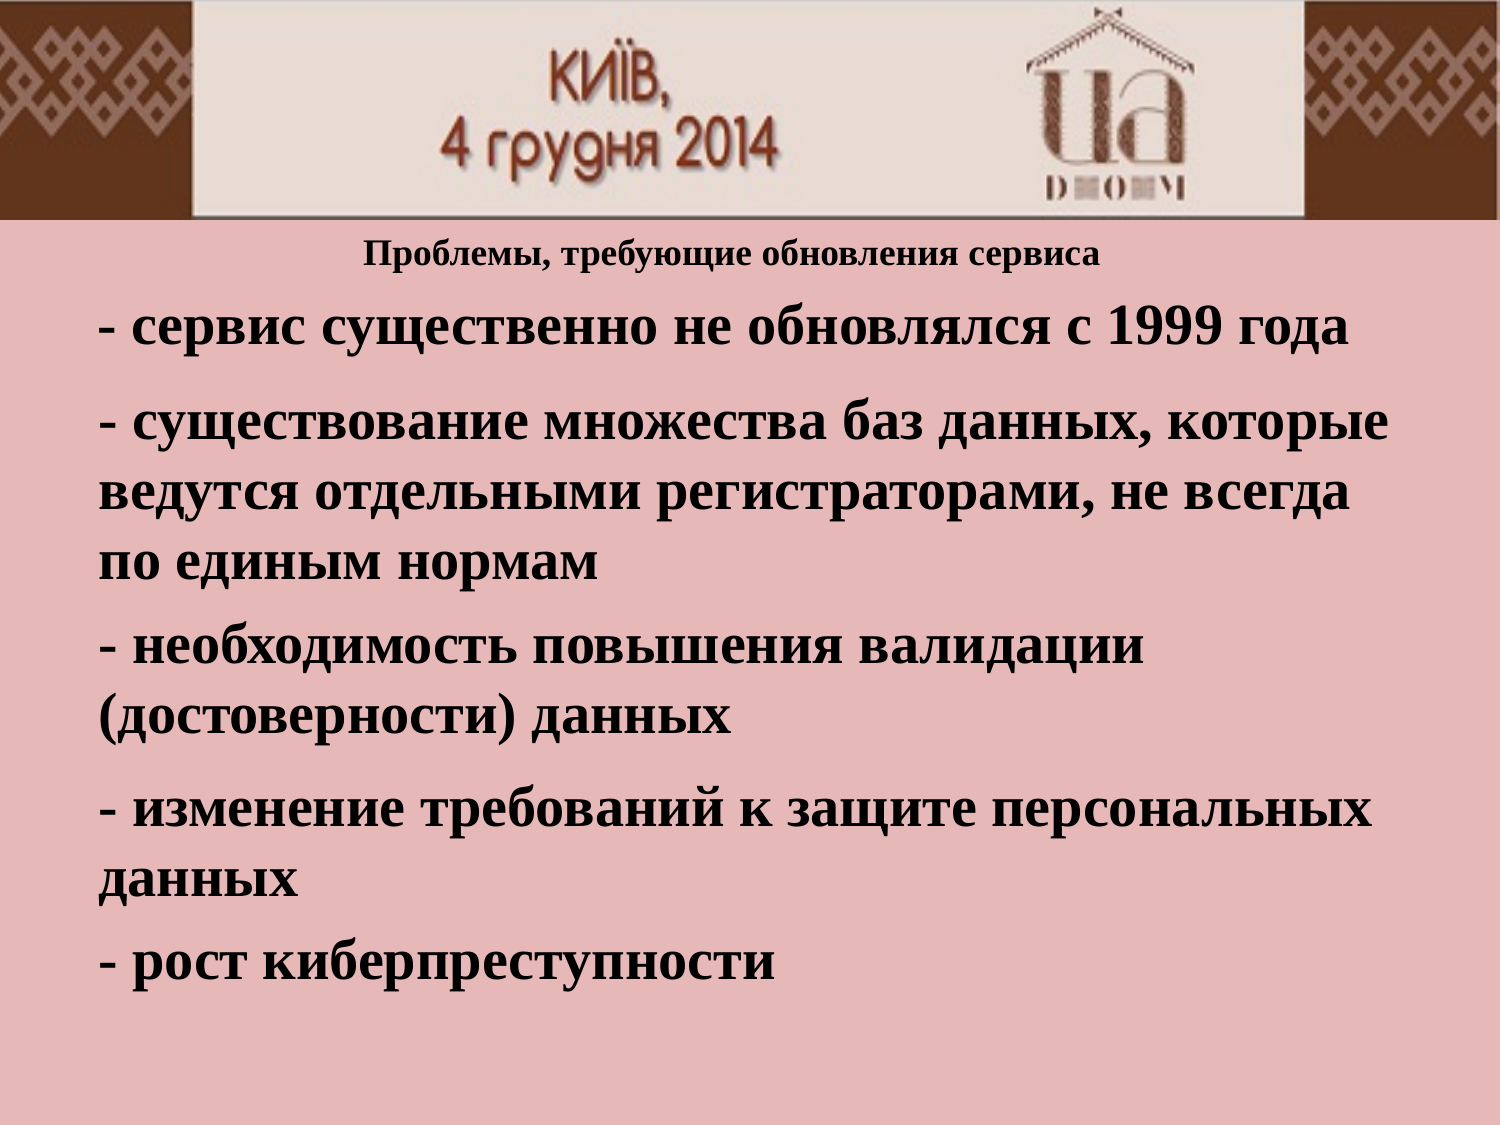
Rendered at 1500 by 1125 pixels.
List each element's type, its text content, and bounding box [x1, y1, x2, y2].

text_box - необходимость повышения валидации (достоверности) данных [83, 597, 1419, 753]
text_box - изменение требований к защите персональных данных [83, 760, 1419, 913]
picture [0, 0, 1500, 221]
text_box - сервис существенно не обновлялся с 1999 года [82, 278, 1418, 364]
text_box - рост киберпреступности [83, 913, 1419, 999]
text_box Проблемы, требующие обновления сервиса [348, 228, 1211, 278]
text_box - существование множества баз данных, которые ведутся отдельными регистраторами, не всегда по единым нормам [83, 373, 1419, 597]
